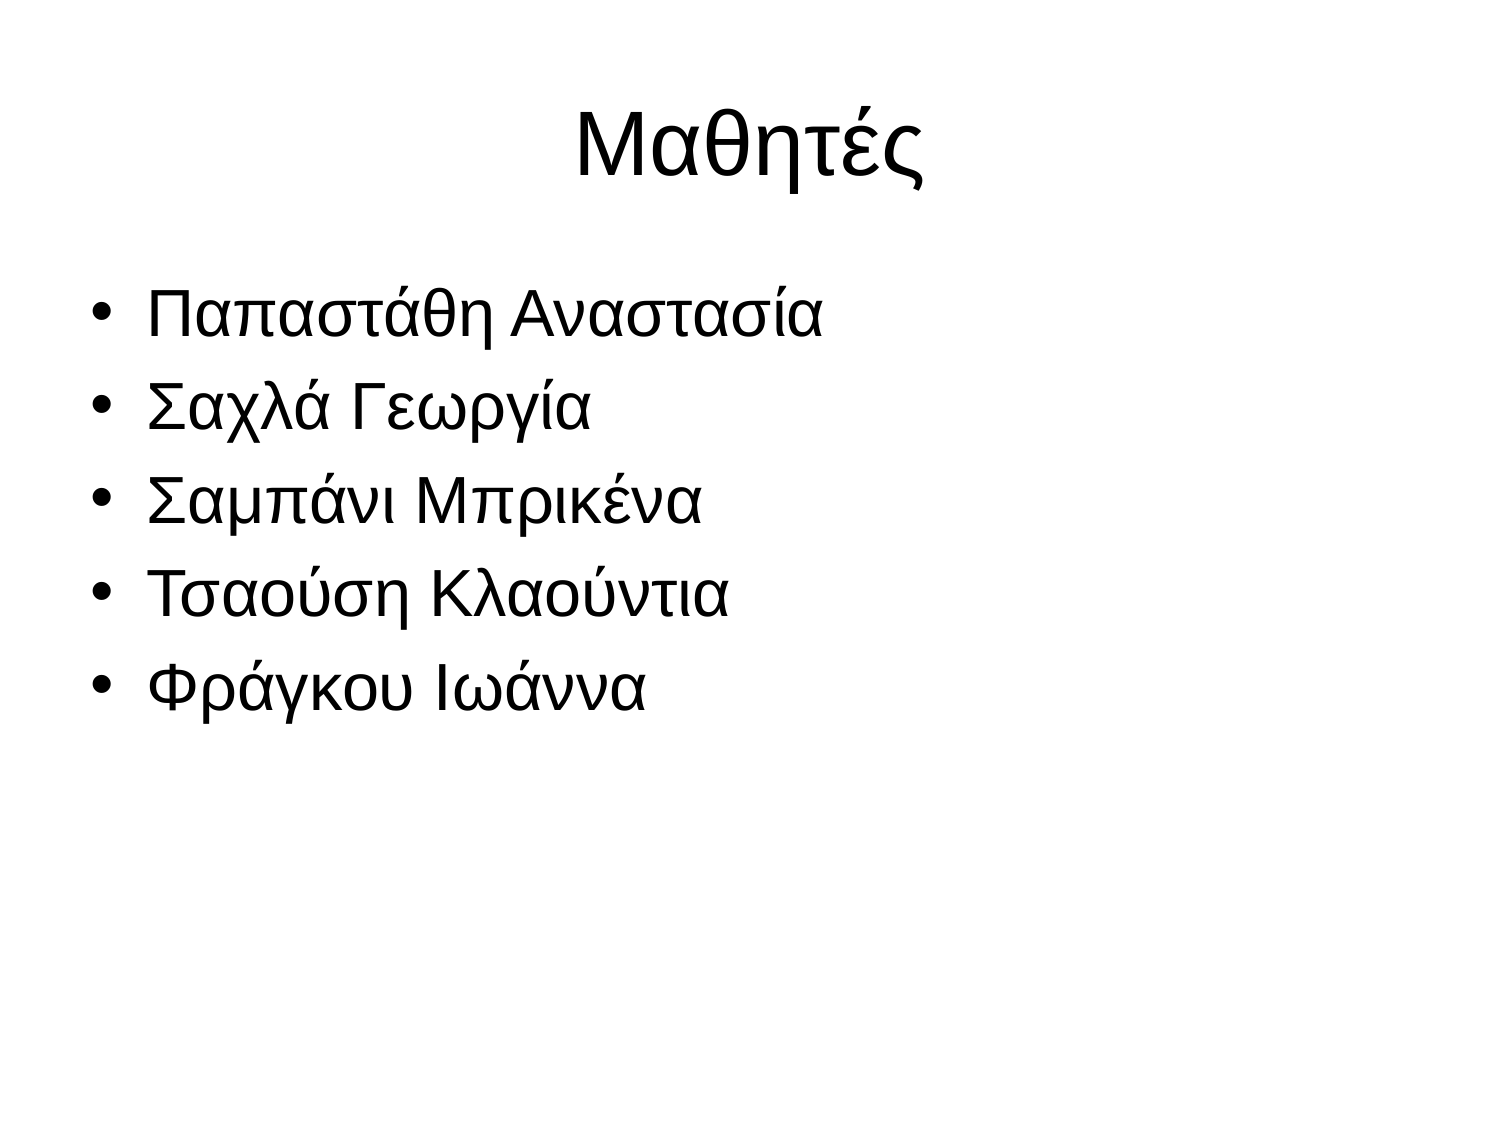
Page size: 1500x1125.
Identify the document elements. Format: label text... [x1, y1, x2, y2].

title Μαθητές [74, 44, 1426, 233]
list Παπαστάθη Αναστασία Σαχλά Γεωργία Σαμπάνι Μπρικένα Τσαούση Κλαούντια Φράγκου Ιωάννα [74, 262, 1426, 1006]
